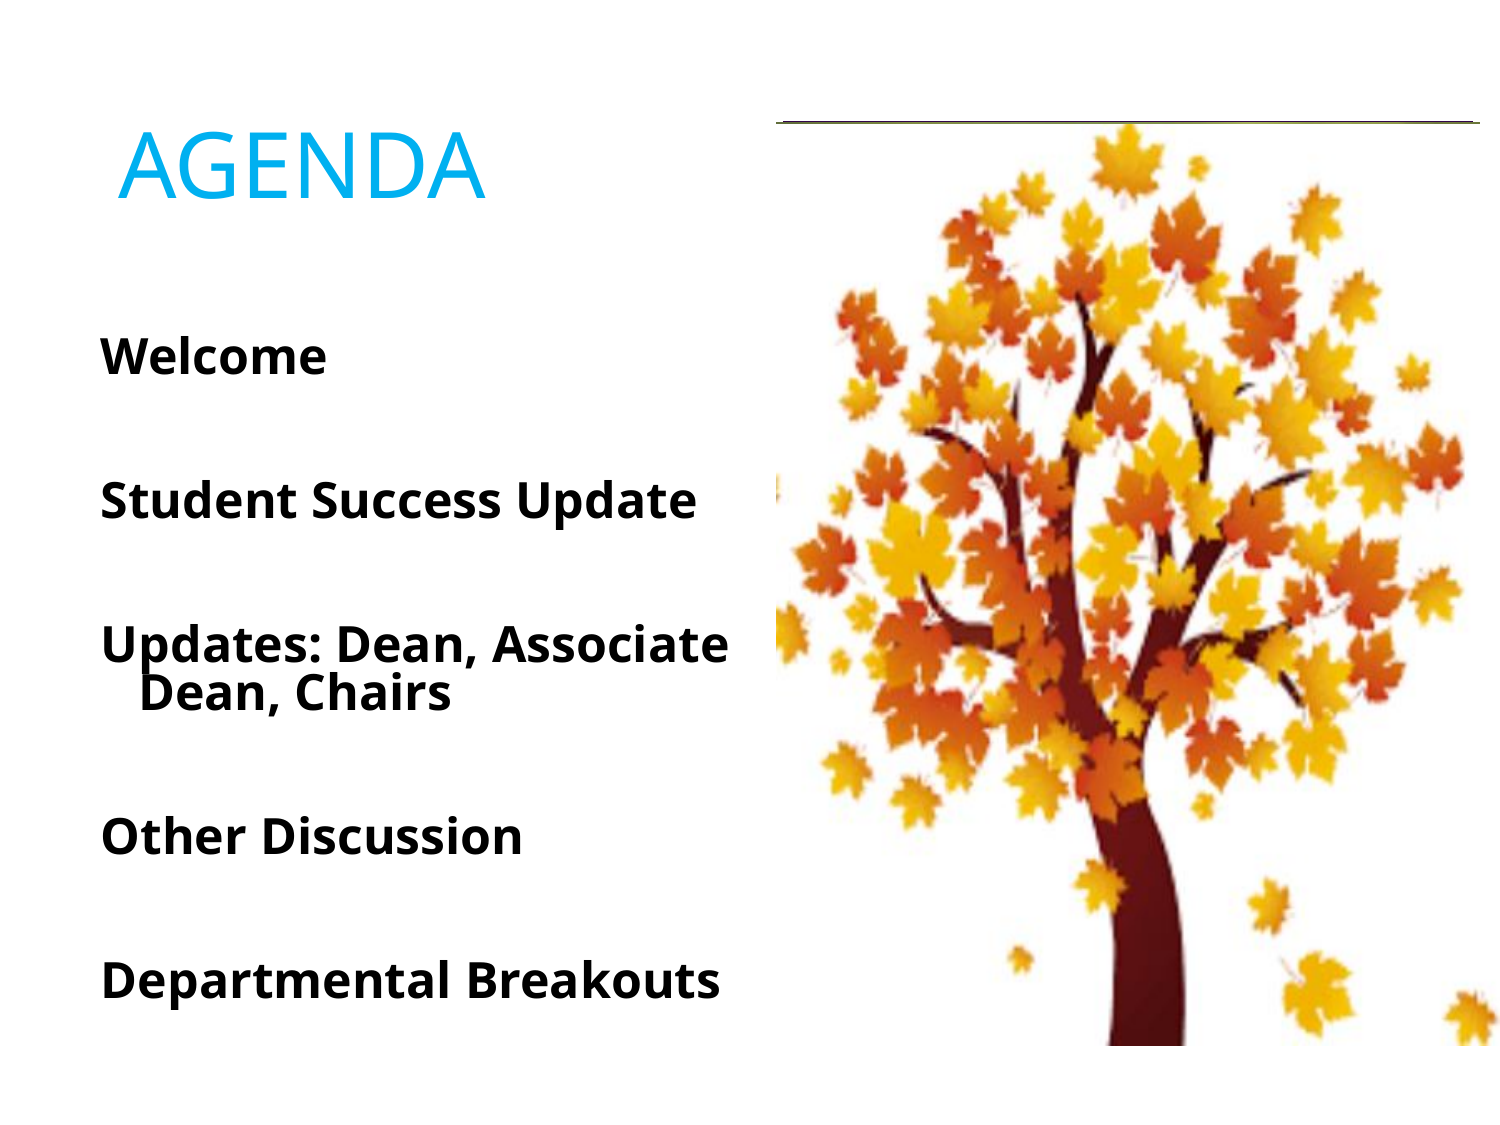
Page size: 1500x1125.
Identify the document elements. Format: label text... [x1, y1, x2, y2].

text_box Welcome Student Success Update Updates: Dean, Associate Dean, Chairs Other Discussion Departmental Breakouts [85, 328, 858, 1108]
picture [776, 122, 1500, 1046]
title AGENDA [103, 59, 744, 278]
